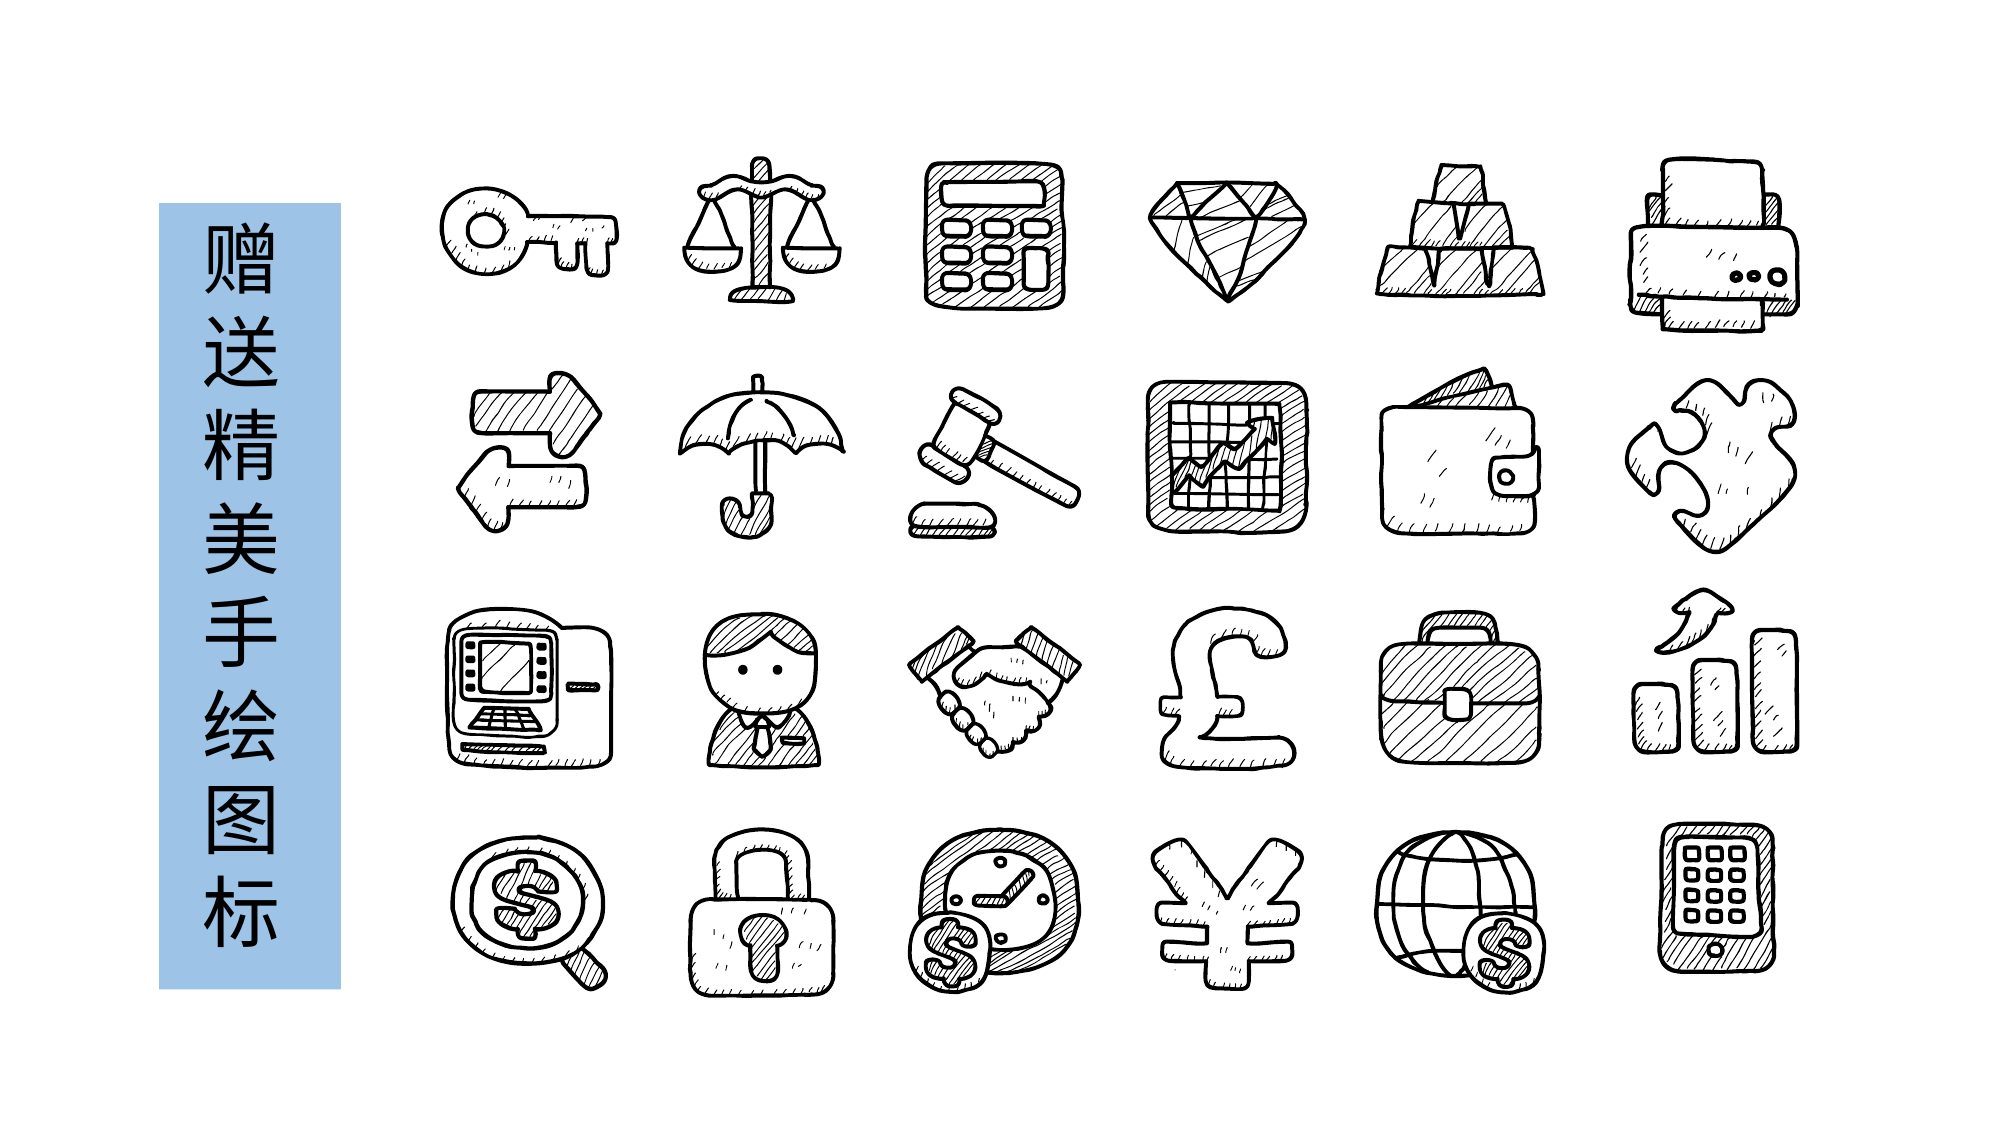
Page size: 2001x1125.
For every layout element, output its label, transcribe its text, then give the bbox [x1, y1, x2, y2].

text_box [702, 611, 822, 770]
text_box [1378, 609, 1542, 766]
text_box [444, 606, 614, 771]
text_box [1145, 379, 1310, 535]
text_box 赠送精美手绘图标 [187, 203, 313, 965]
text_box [1150, 837, 1304, 991]
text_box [1158, 605, 1297, 772]
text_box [1378, 366, 1542, 537]
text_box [922, 160, 1067, 312]
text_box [907, 386, 1082, 540]
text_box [439, 186, 620, 278]
text_box [158, 202, 342, 990]
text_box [1624, 378, 1798, 555]
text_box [1374, 163, 1546, 299]
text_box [455, 370, 603, 534]
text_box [1147, 180, 1307, 304]
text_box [1373, 829, 1547, 995]
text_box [682, 156, 842, 305]
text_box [1631, 587, 1800, 755]
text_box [450, 834, 608, 992]
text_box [907, 827, 1082, 994]
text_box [687, 827, 836, 998]
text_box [678, 373, 846, 540]
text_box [1627, 156, 1800, 334]
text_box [907, 625, 1082, 759]
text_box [1657, 821, 1777, 974]
